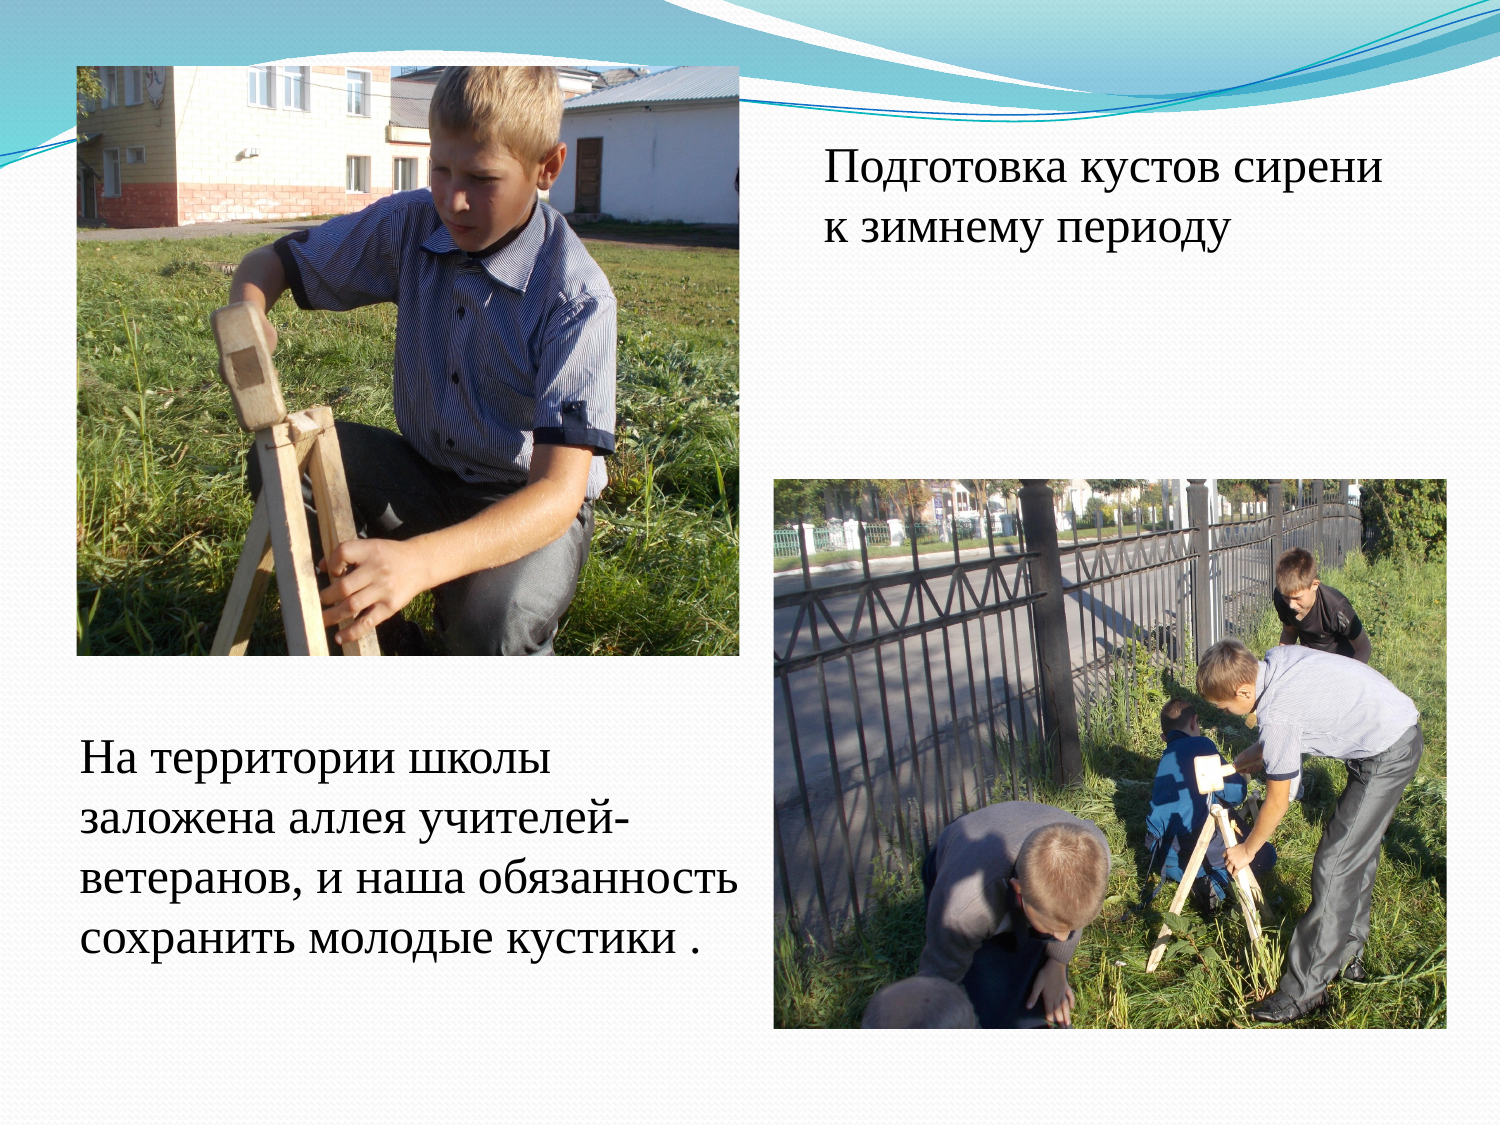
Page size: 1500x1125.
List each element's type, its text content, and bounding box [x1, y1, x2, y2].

text_box Подготовка кустов сирени к зимнему периоду [809, 125, 1424, 261]
text_box На территории школы заложена аллея учителей- ветеранов, и наша обязанность сохранить молодые кустики . [64, 715, 762, 971]
picture [76, 66, 740, 656]
picture [773, 479, 1447, 1029]
